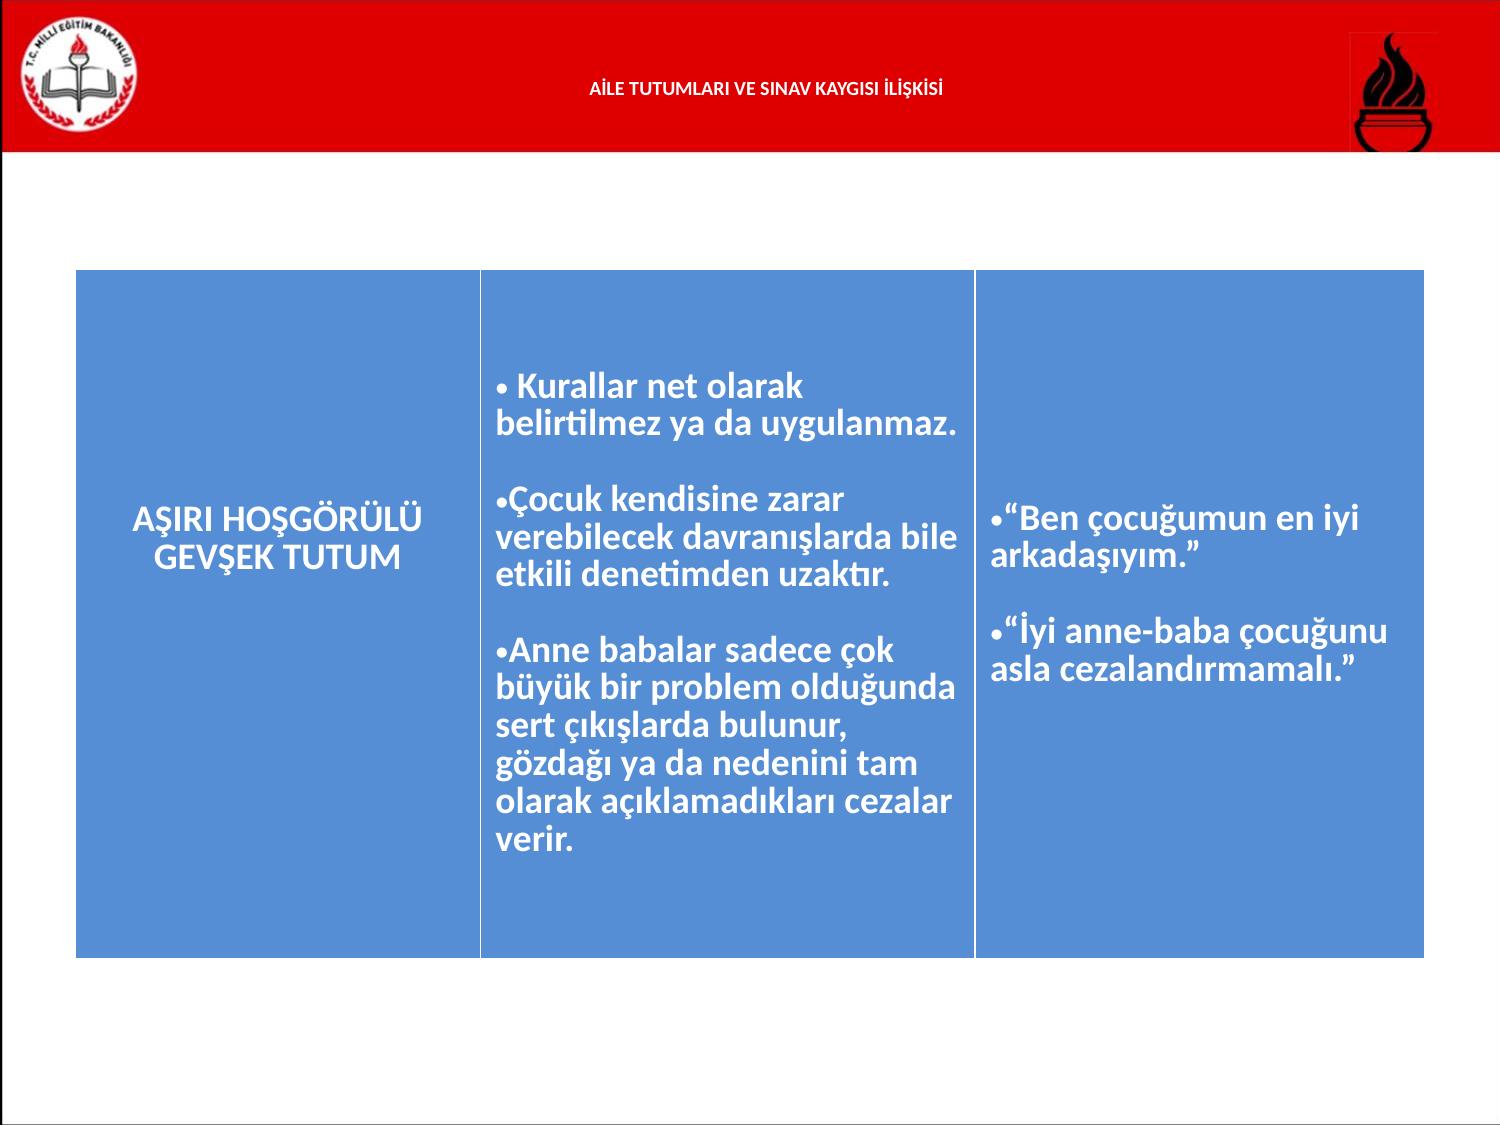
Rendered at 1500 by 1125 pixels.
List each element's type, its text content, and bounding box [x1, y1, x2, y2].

picture [0, 0, 1500, 1125]
table_header “Ben çocuğumun en iyi arkadaşıyım.” “İyi anne-baba çocuğunu asla cezalandırmamalı.” [976, 270, 1424, 958]
table_header Kurallar net olarak belirtilmez ya da uygulanmaz. Çocuk kendisine zarar verebilecek davranışlarda bile etkili denetimden uzaktır. Anne babalar sadece çok büyük bir problem olduğunda sert çıkışlarda bulunur, gözdağı ya da nedenini tam olarak açıklamadıkları cezalar verir. [481, 270, 974, 958]
table_header AŞIRI HOŞGÖRÜLÜ GEVŞEK TUTUM [76, 270, 480, 958]
title AİLE TUTUMLARI VE SINAV KAYGISI İLİŞKİSİ [93, 35, 1444, 141]
